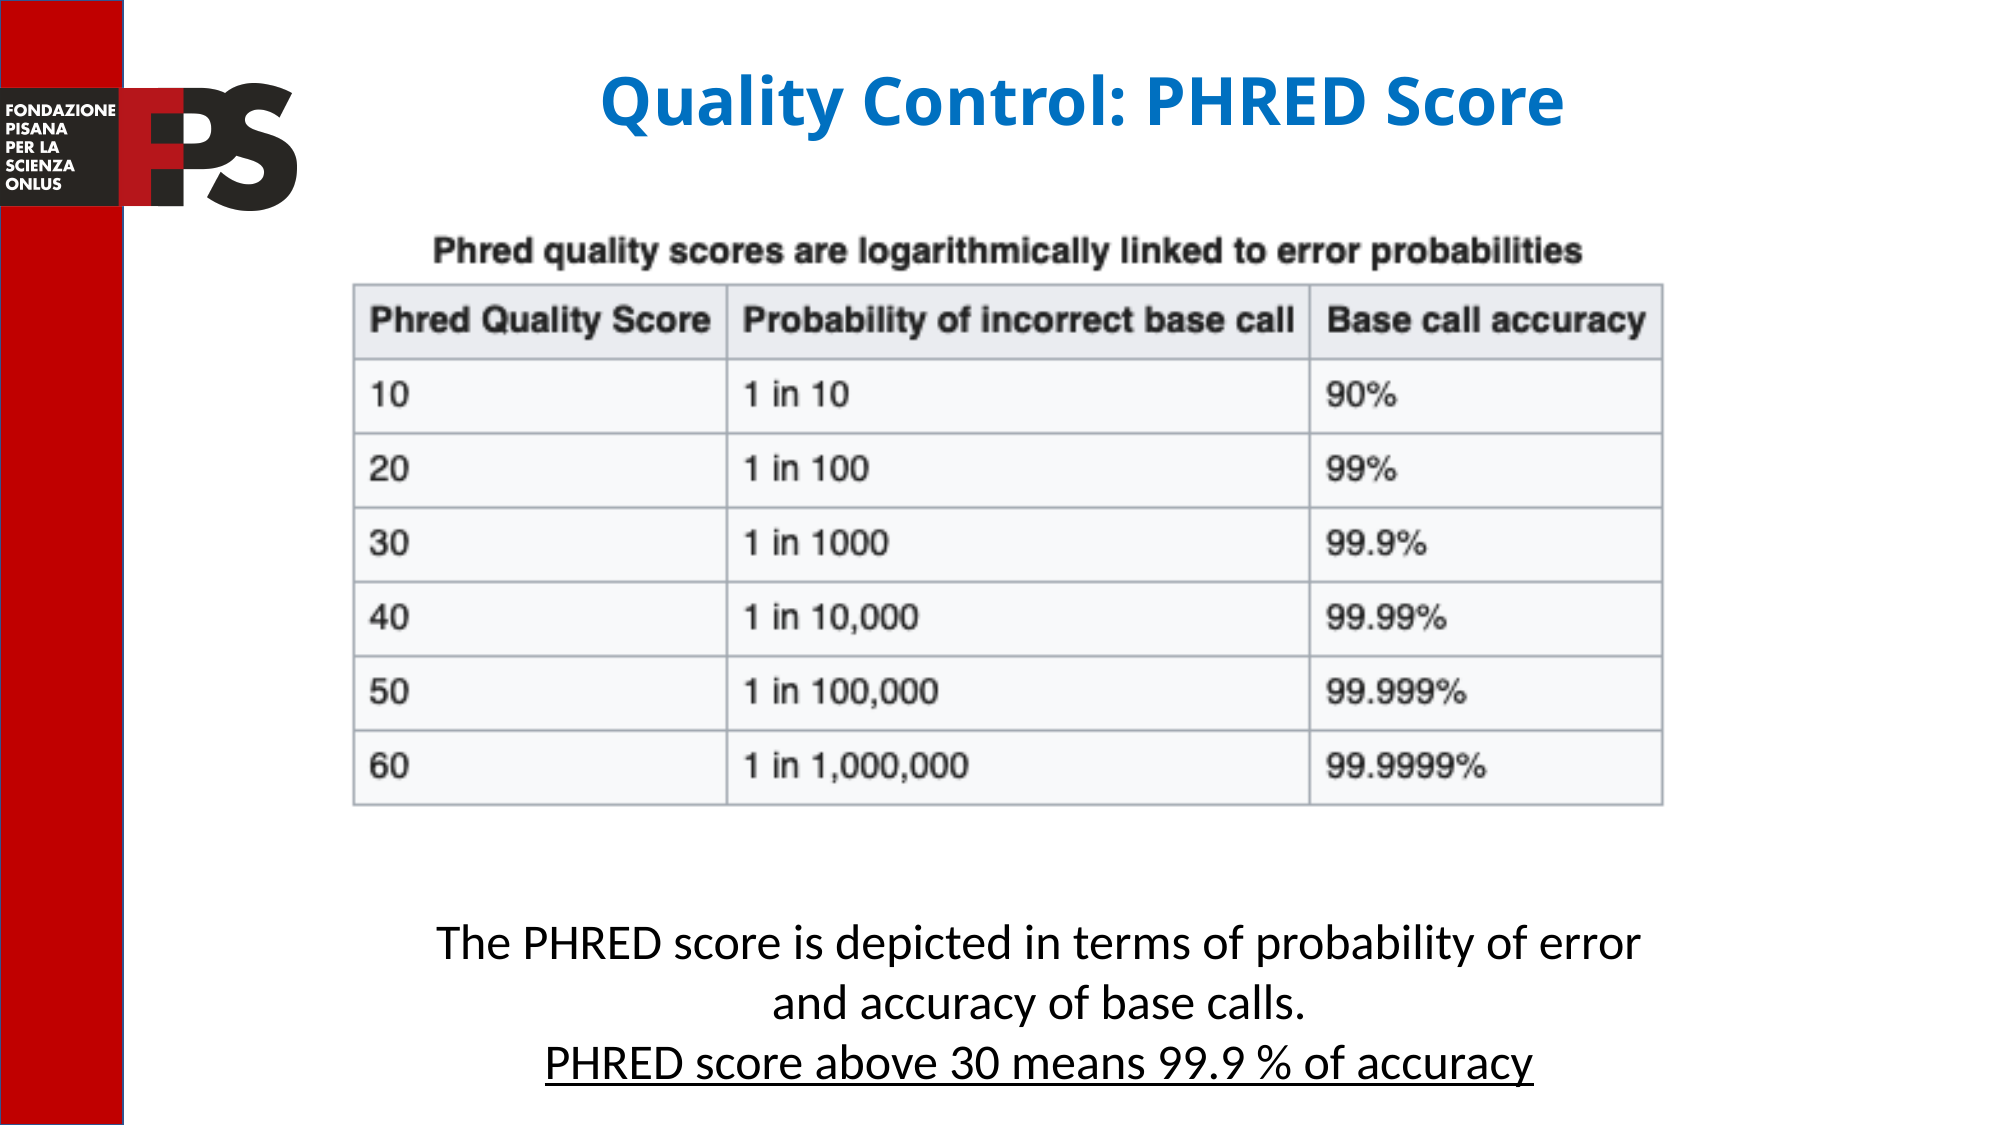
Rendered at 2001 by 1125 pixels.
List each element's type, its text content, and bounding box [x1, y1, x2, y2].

text_box Quality Control: PHRED Score [385, 50, 1782, 146]
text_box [0, 0, 297, 1125]
picture [315, 210, 1782, 835]
text_box The PHRED score is depicted in terms of probability of error and accuracy of base calls. PHRED score above 30 means 99.9 % of accuracy [413, 901, 1666, 1097]
